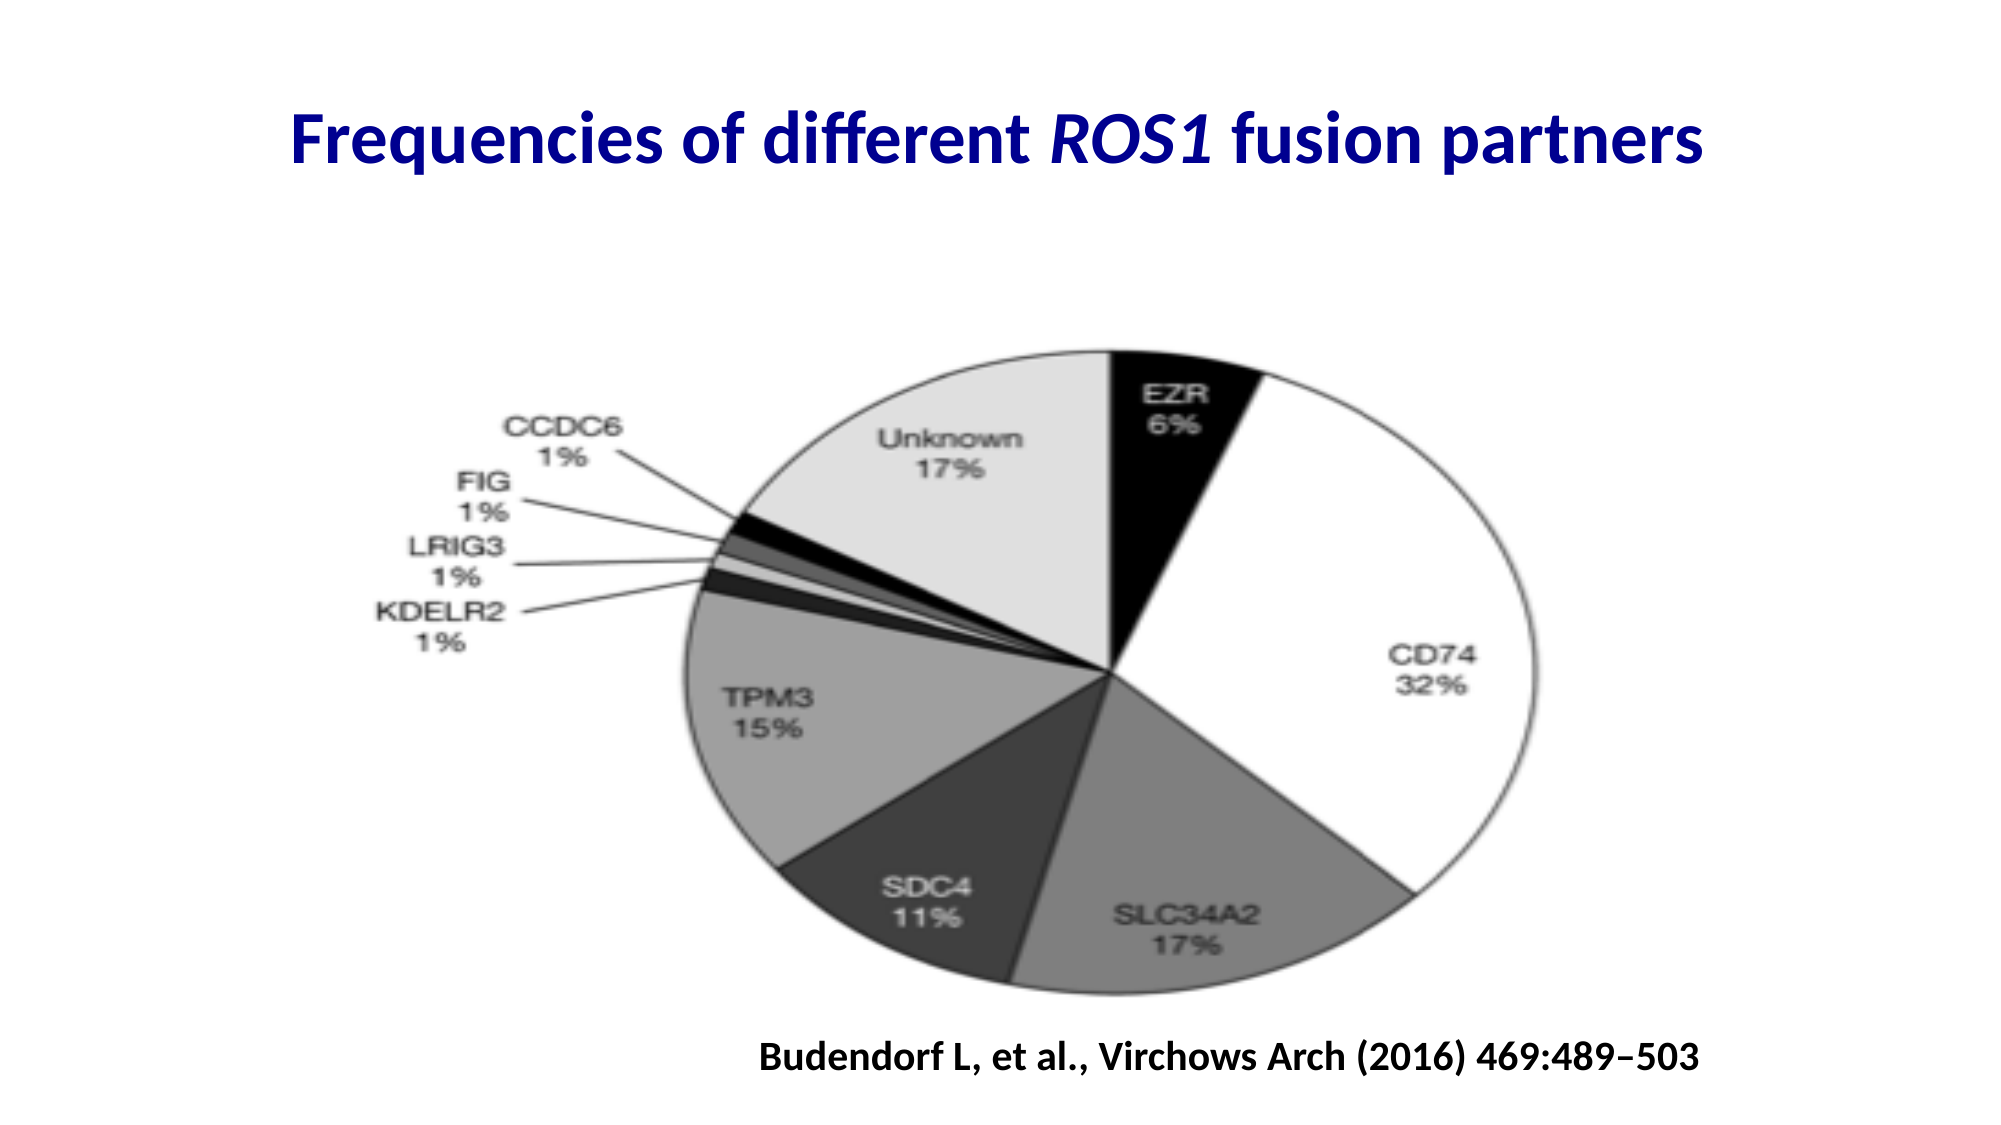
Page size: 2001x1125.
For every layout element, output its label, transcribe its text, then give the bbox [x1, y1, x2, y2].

text_box Budendorf L, et al., Virchows Arch (2016) 469:489–503 [744, 1021, 1725, 1087]
title Frequencies of different ROS1 fusion partners [275, 45, 1724, 233]
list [137, 299, 1863, 1014]
